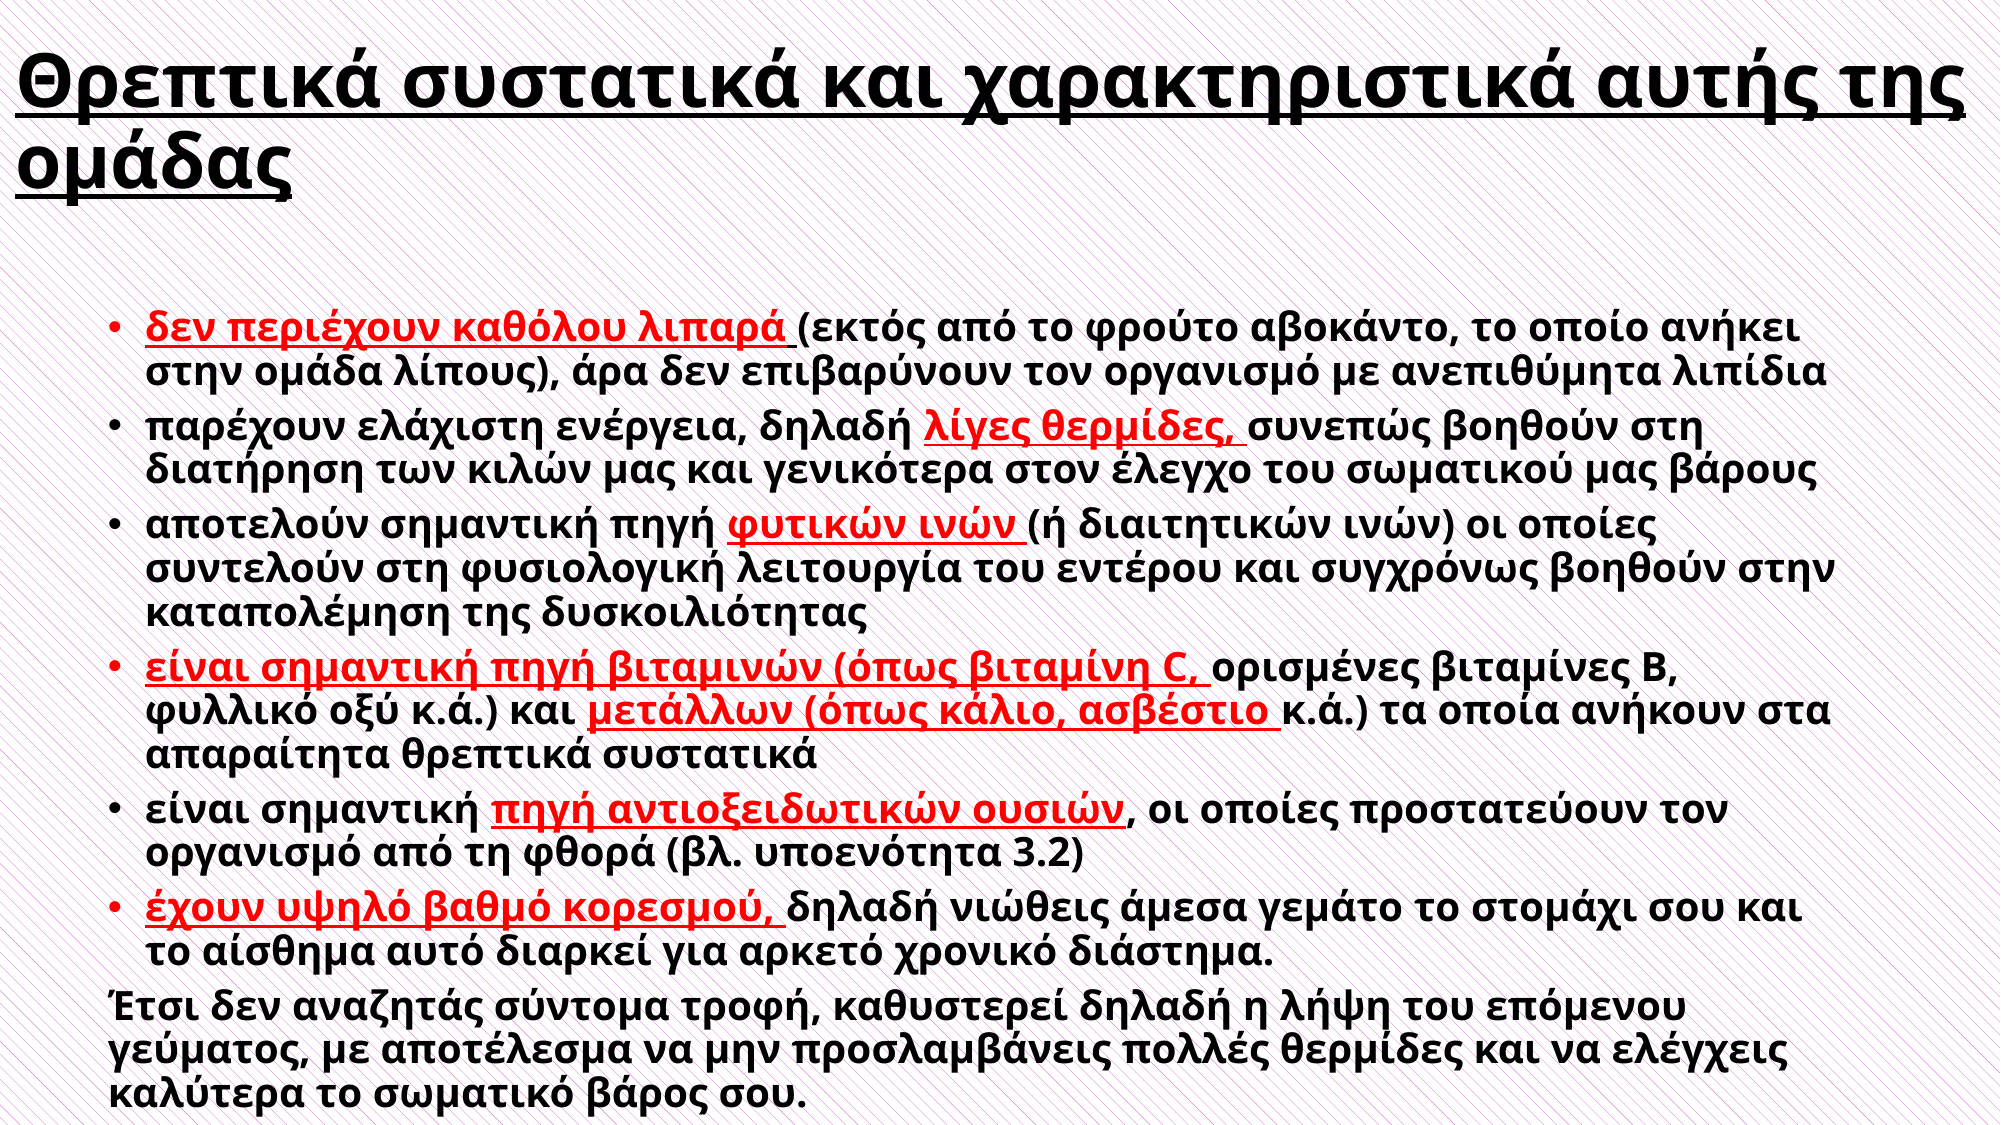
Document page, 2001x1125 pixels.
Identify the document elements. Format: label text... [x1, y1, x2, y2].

title Θρεπτικά συστατικά και χαρακτηριστικά αυτής της ομάδας [0, 59, 2000, 278]
list δεν περιέχουν καθόλου λιπαρά (εκτός από το φρούτο αβοκάντο, το οποίο ανήκει στην ομάδα λίπους), άρα δεν επιβαρύνουν τον οργανισμό με ανεπιθύμητα λιπίδια παρέχουν ελάχιστη ενέργεια, δηλαδή λίγες θερμίδες, συνεπώς βοηθούν στη διατήρηση των κιλών μας και γενικότερα στον έλεγχο του σωματικού μας βάρους αποτελούν σημαντική πηγή φυτικών ινών (ή διαιτητικών ινών) οι οποίες συντελούν στη φυσιολογική λειτουργία του εντέρου και συγχρόνως βοηθούν στην καταπολέμηση της δυσκοιλιότητας είναι σημαντική πηγή βιταμινών (όπως βιταμίνη C, ορισμένες βιταμίνες Β, φυλλικό οξύ κ.ά.) και μετάλλων (όπως κάλιο, ασβέστιο κ.ά.) τα οποία ανήκουν στα απαραίτητα θρεπτικά συστατικά είναι σημαντική πηγή αντιοξειδωτικών ουσιών, οι οποίες προστατεύουν τον οργανισμό από τη φθορά (βλ. υποενότητα 3.2) έχουν υψηλό βαθμό κορεσμού, δηλαδή νιώθεις άμεσα γεμάτο το στομάχι σου και το αίσθημα αυτό διαρκεί για αρκετό χρονικό διάστημα. Έτσι δεν αναζητάς σύντομα τροφή, καθυστερεί δηλαδή η λήψη του επόμενου γεύματος, με αποτέλεσμα να μην προσλαμβάνεις πολλές θερμίδες και να ελέγχεις καλύτερα το σωματικό βάρος σου. [93, 299, 1863, 1125]
